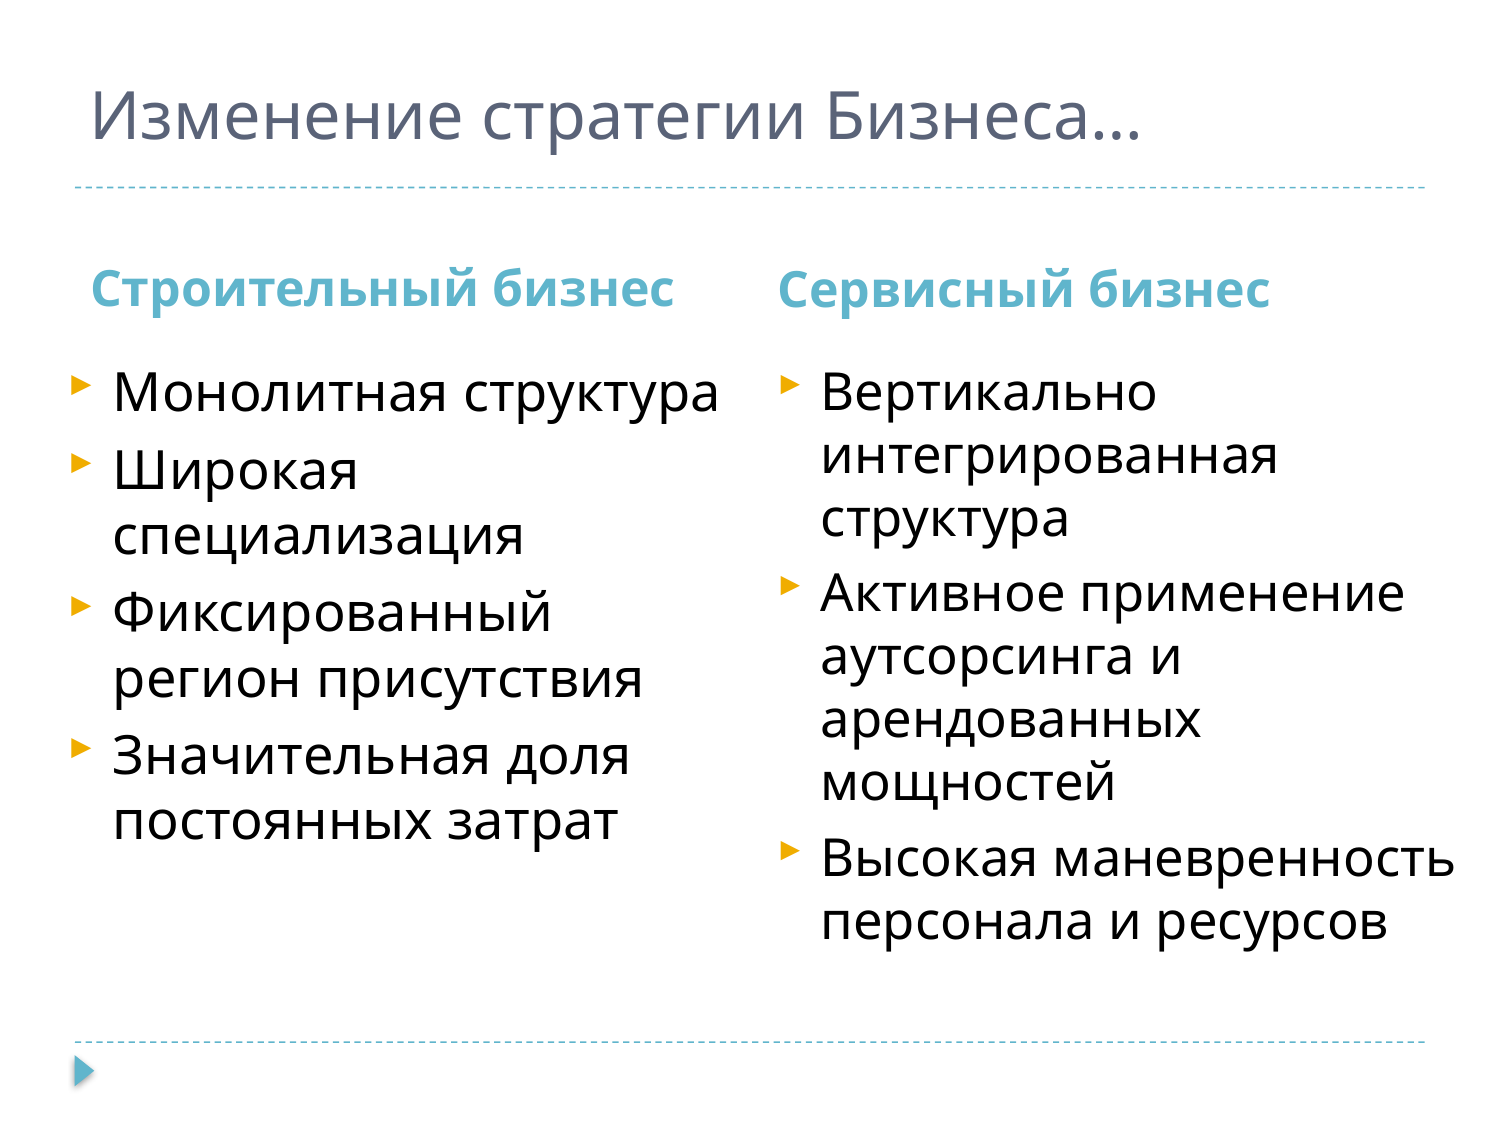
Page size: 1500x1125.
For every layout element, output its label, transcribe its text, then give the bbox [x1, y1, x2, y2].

list Строительный бизнес [75, 210, 738, 324]
list Монолитная структура Широкая специализация Фиксированный регион присутствия Значительная доля постоянных затрат [53, 350, 762, 1013]
title Изменение стратегии Бизнеса… [75, 37, 1425, 188]
list Сервисный бизнес [762, 212, 1426, 325]
list Вертикально интегрированная структура Активное применение аутсорсинга и арендованных мощностей Высокая маневренность персонала и ресурсов [762, 350, 1483, 1013]
